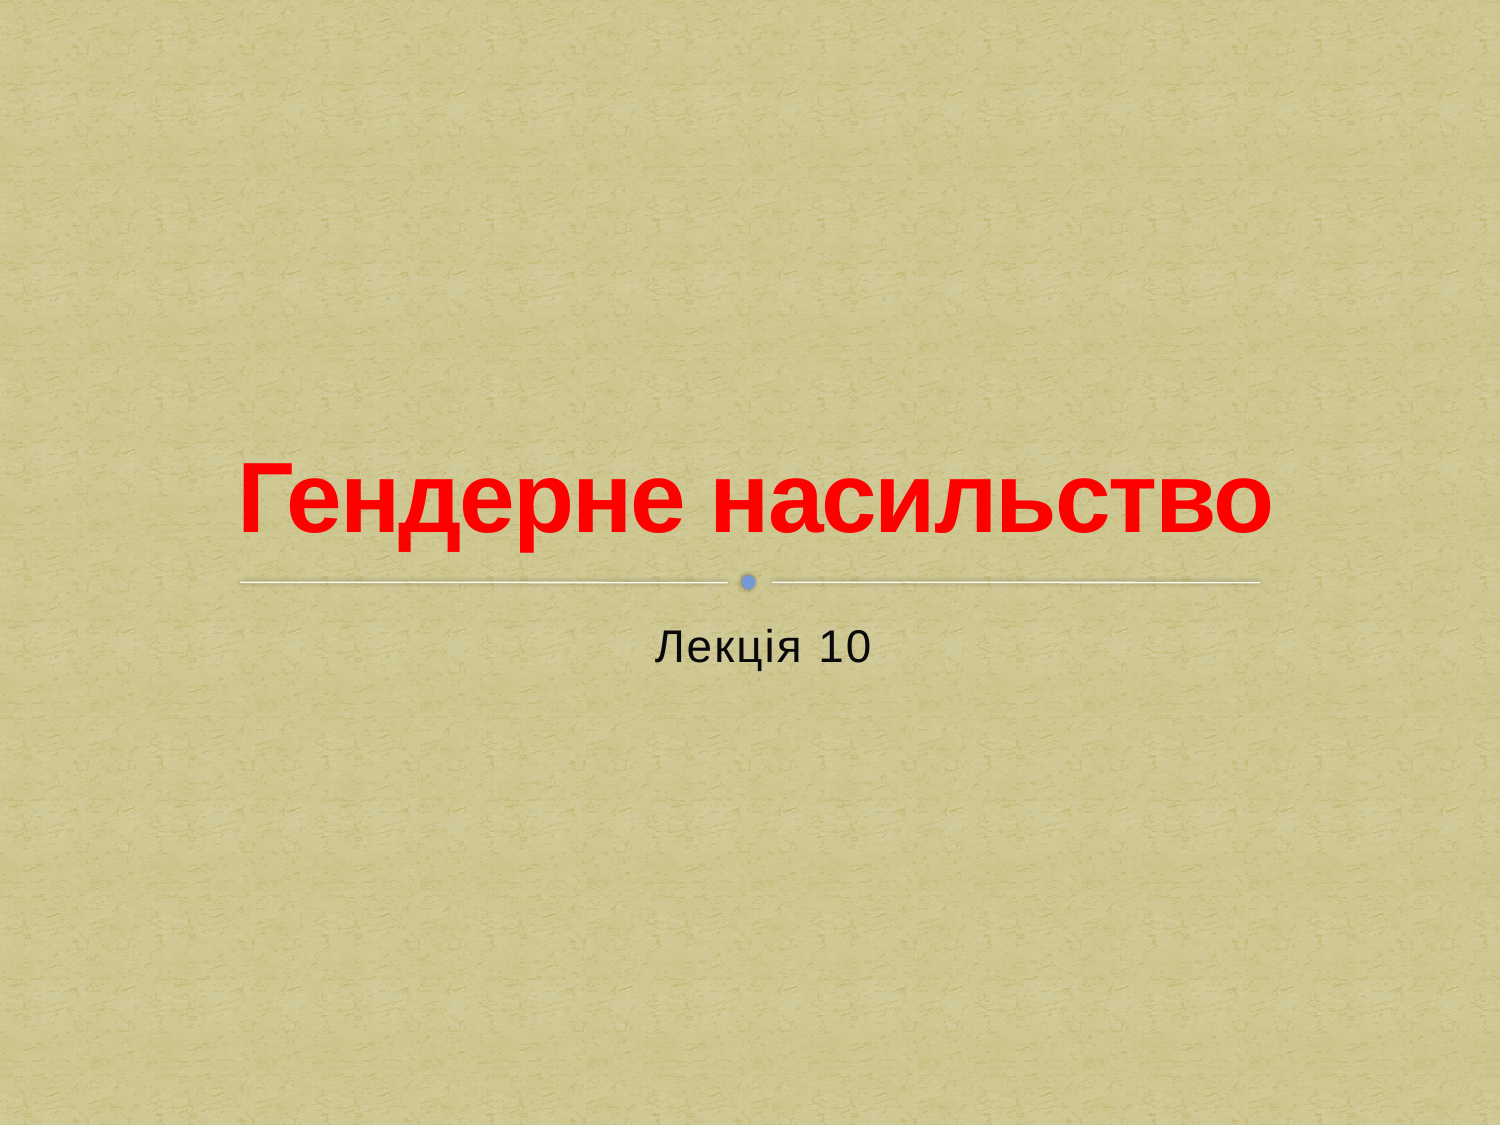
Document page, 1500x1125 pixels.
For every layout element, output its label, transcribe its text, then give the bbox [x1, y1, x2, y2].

title Гендерне насильство [74, 235, 1438, 561]
subtitle Лекція 10 [82, 609, 1445, 797]
